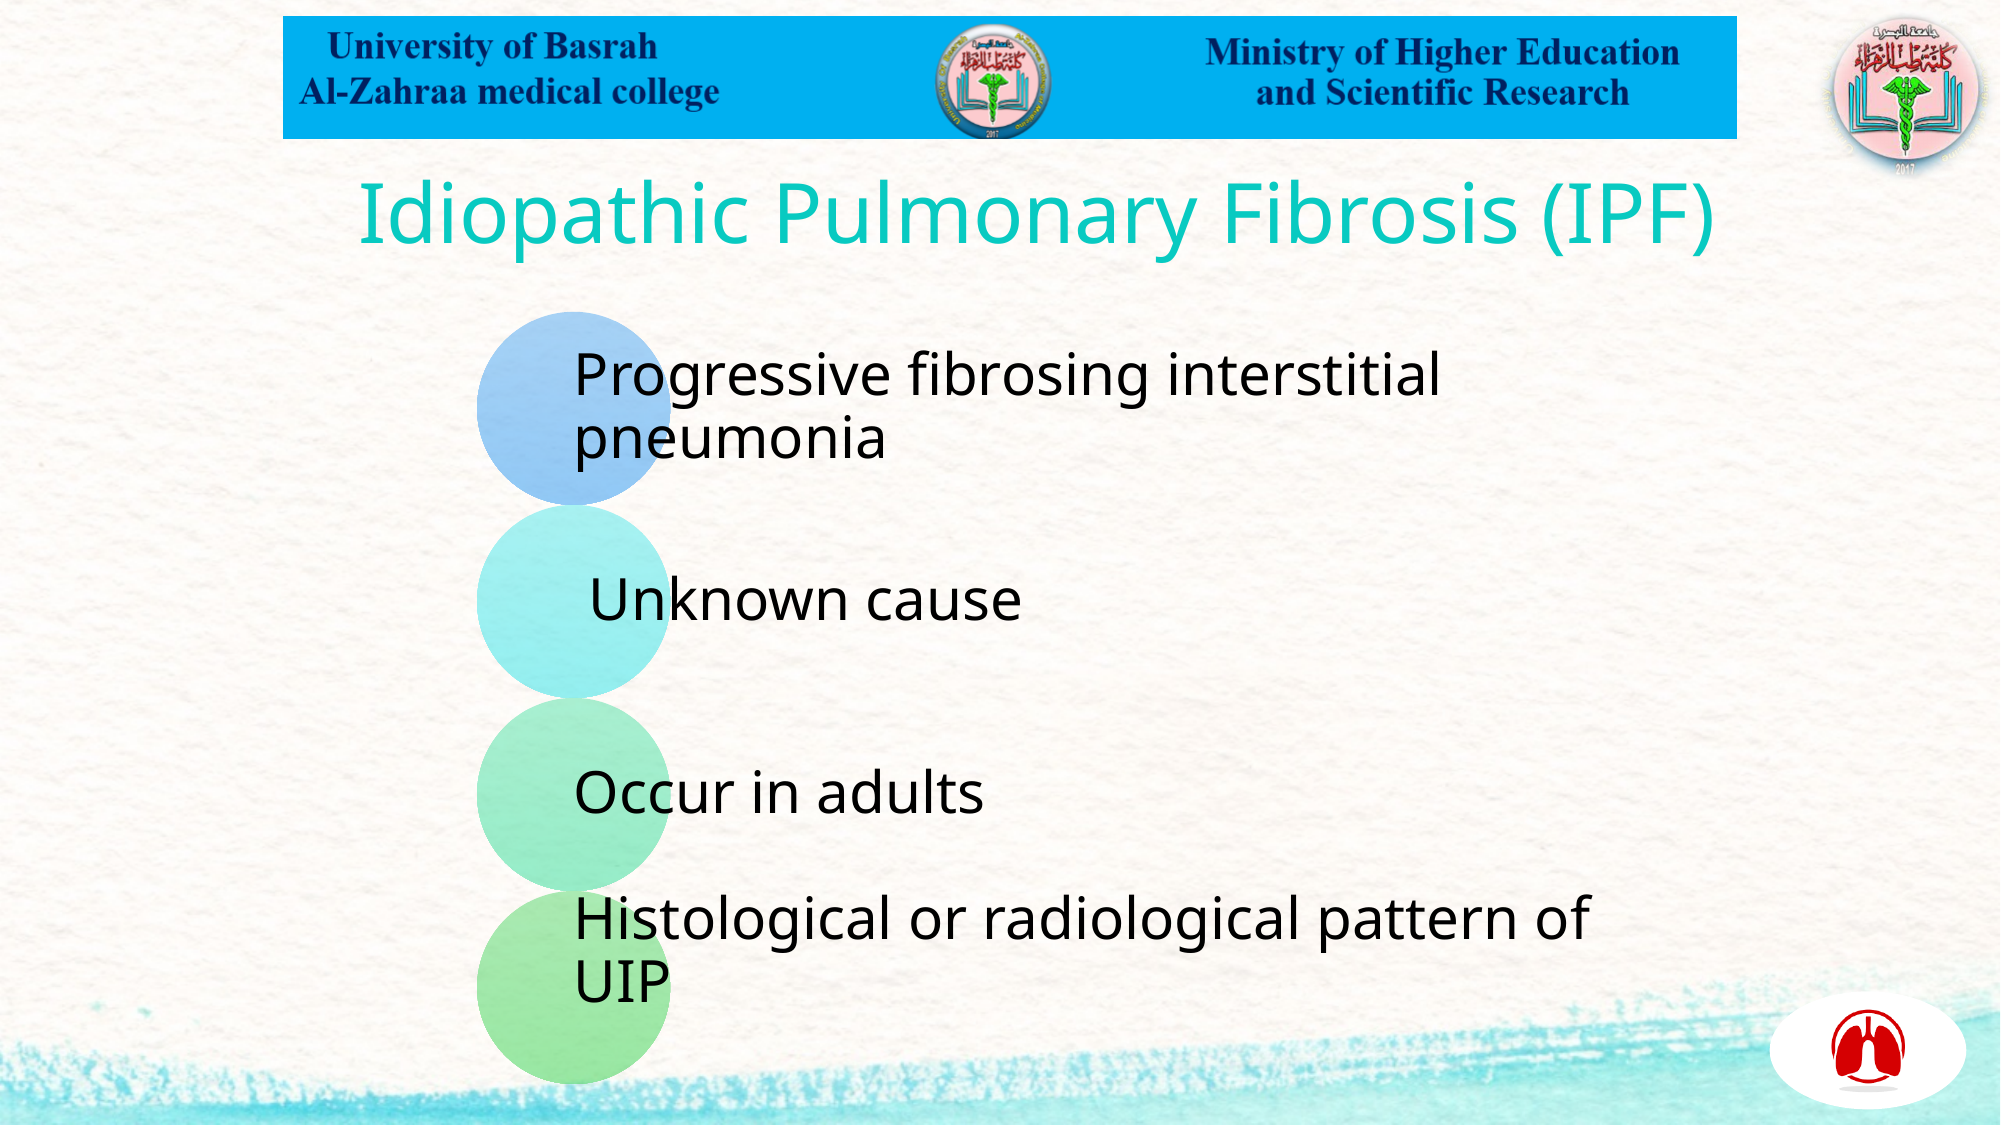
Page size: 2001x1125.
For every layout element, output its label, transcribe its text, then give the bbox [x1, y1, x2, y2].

picture [0, 0, 2001, 1125]
title Idiopathic Pulmonary Fibrosis (IPF) [249, 124, 1826, 270]
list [56, 311, 1974, 1085]
